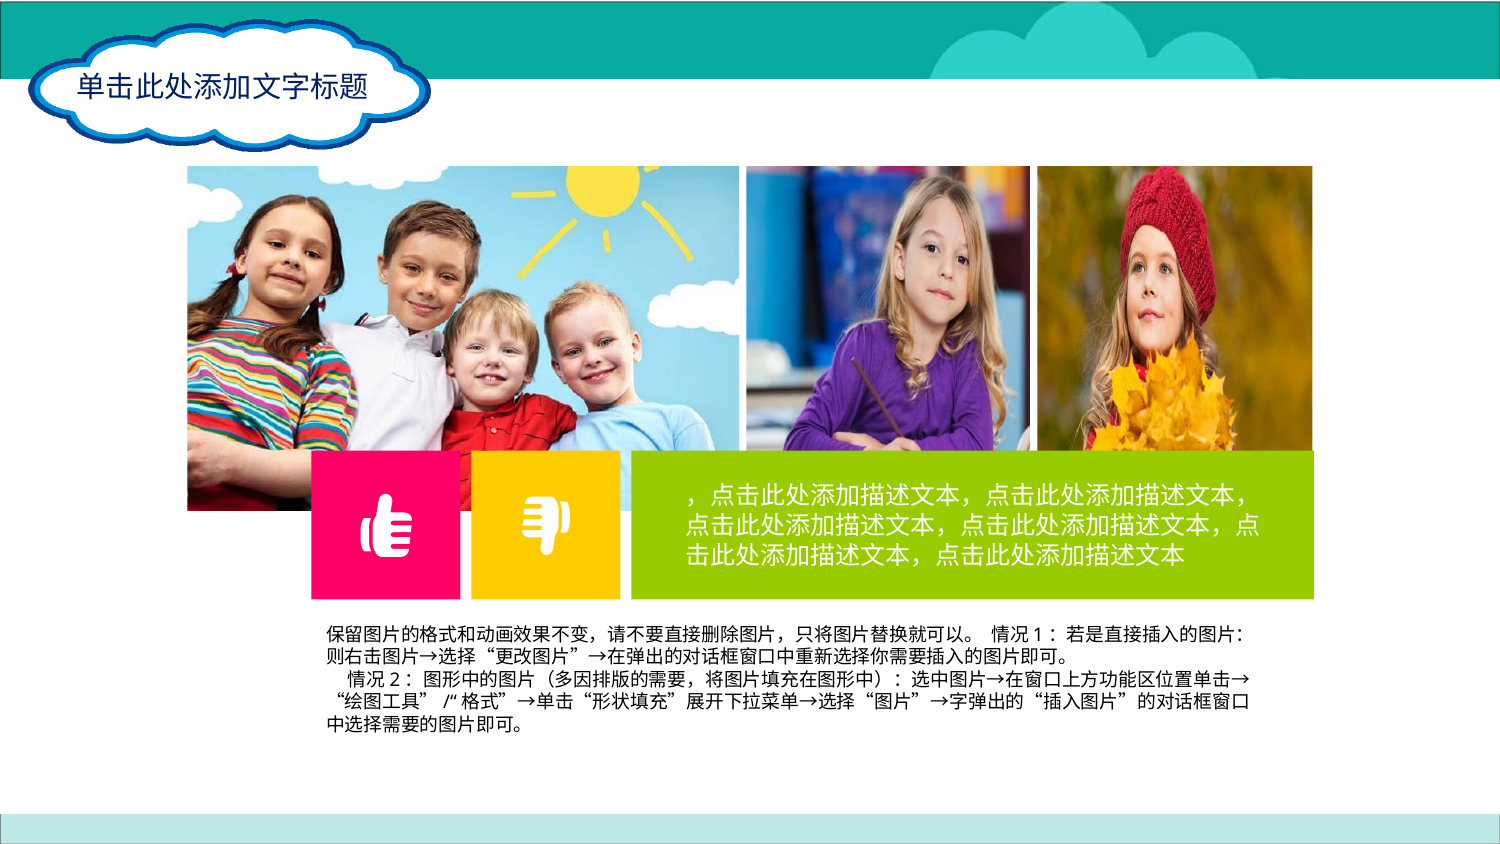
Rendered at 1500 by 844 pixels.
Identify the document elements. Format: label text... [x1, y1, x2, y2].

picture [0, 815, 1500, 844]
text_box [1036, 165, 1313, 450]
text_box [630, 450, 1315, 601]
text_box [522, 496, 570, 556]
text_box ，点击此处添加描述文本，点击此处添加描述文本，点击此处添加描述文本，点击此处添加描述文本，点击此处添加描述文本，点击此处添加描述文本 [671, 472, 1282, 577]
text_box 保留图片的格式和动画效果不变，请不要直接删除图片，只将图片替换就可以。 情况1：若是直接插入的图片：则右击图片→选择“更改图片”→在弹出的对话框窗口中重新选择你需要插入的图片即可。 情况2：图形中的图片（多因排版的需要，将图片填充在图形中）：选中图片→在窗口上方功能区位置单击→“绘图工具”/“格式”→单击“形状填充”展开下拉菜单→选择“图片”→字弹出的“插入图片”的对话框窗口中选择需要的图片即可。 [311, 615, 1282, 743]
picture [0, 0, 1500, 152]
text_box [186, 165, 740, 512]
text_box [745, 165, 1031, 450]
text_box [310, 450, 461, 601]
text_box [360, 493, 413, 557]
text_box [470, 450, 621, 601]
